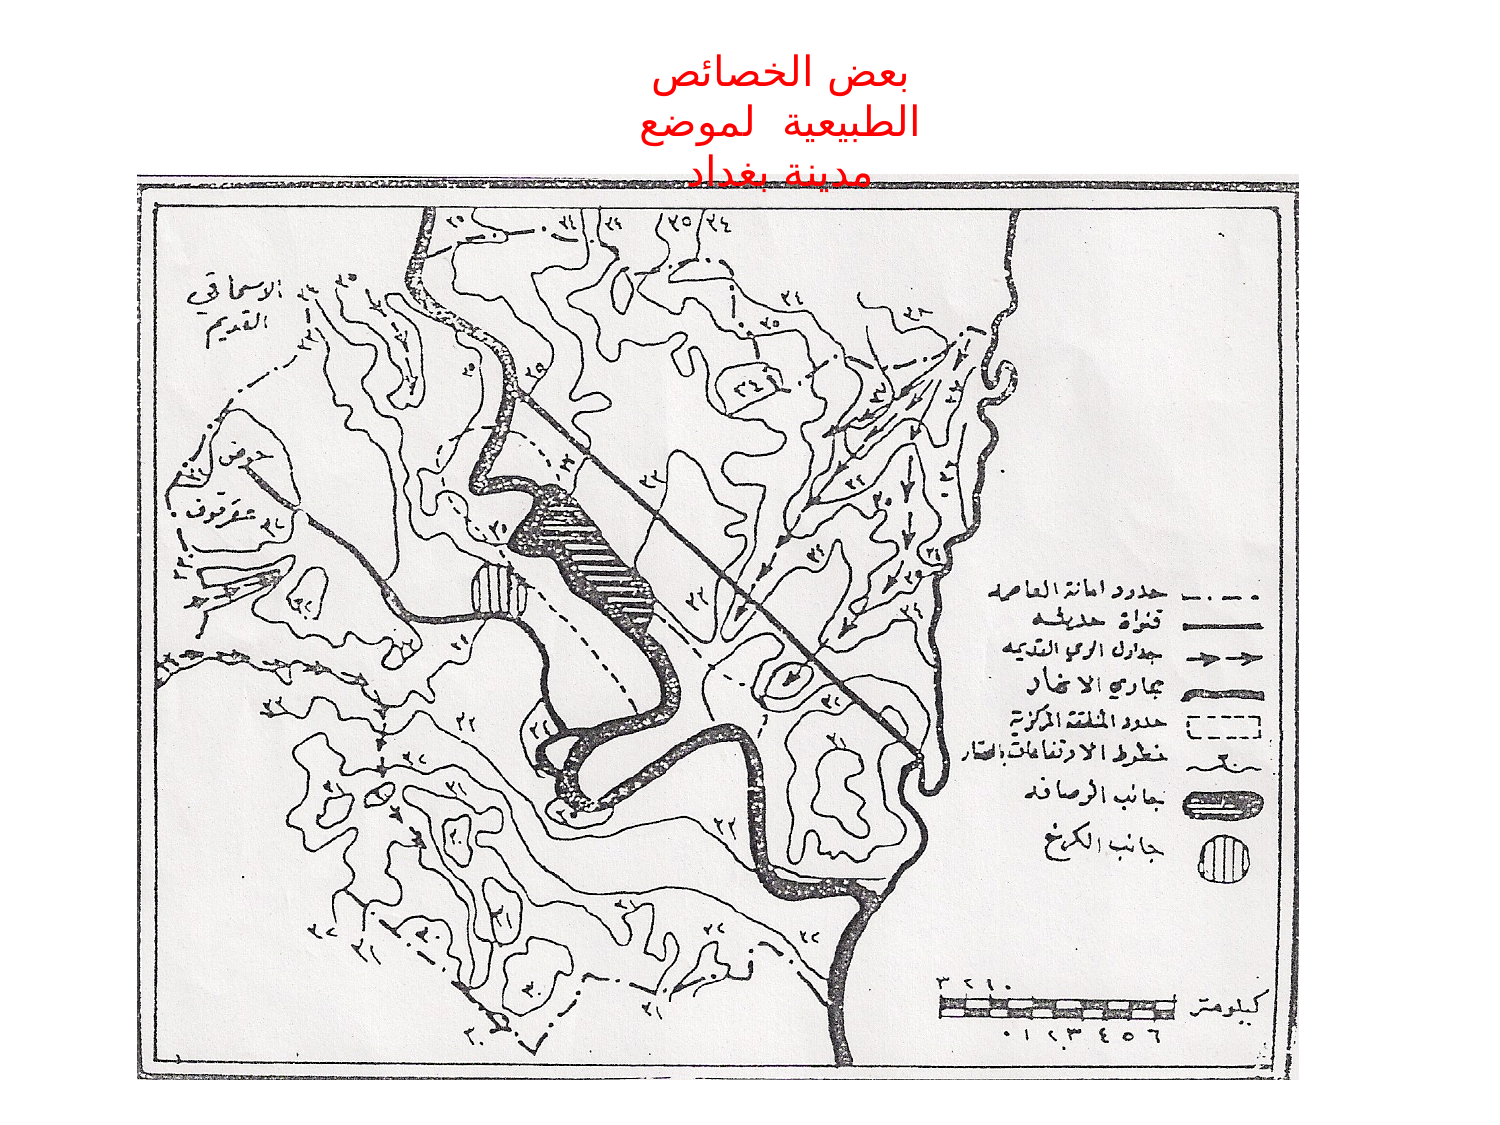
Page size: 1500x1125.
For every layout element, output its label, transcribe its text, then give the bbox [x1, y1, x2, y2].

text_box بعض الخصائص الطبيعية لموضع مدينة بغداد [592, 37, 968, 173]
picture [137, 174, 1299, 1080]
